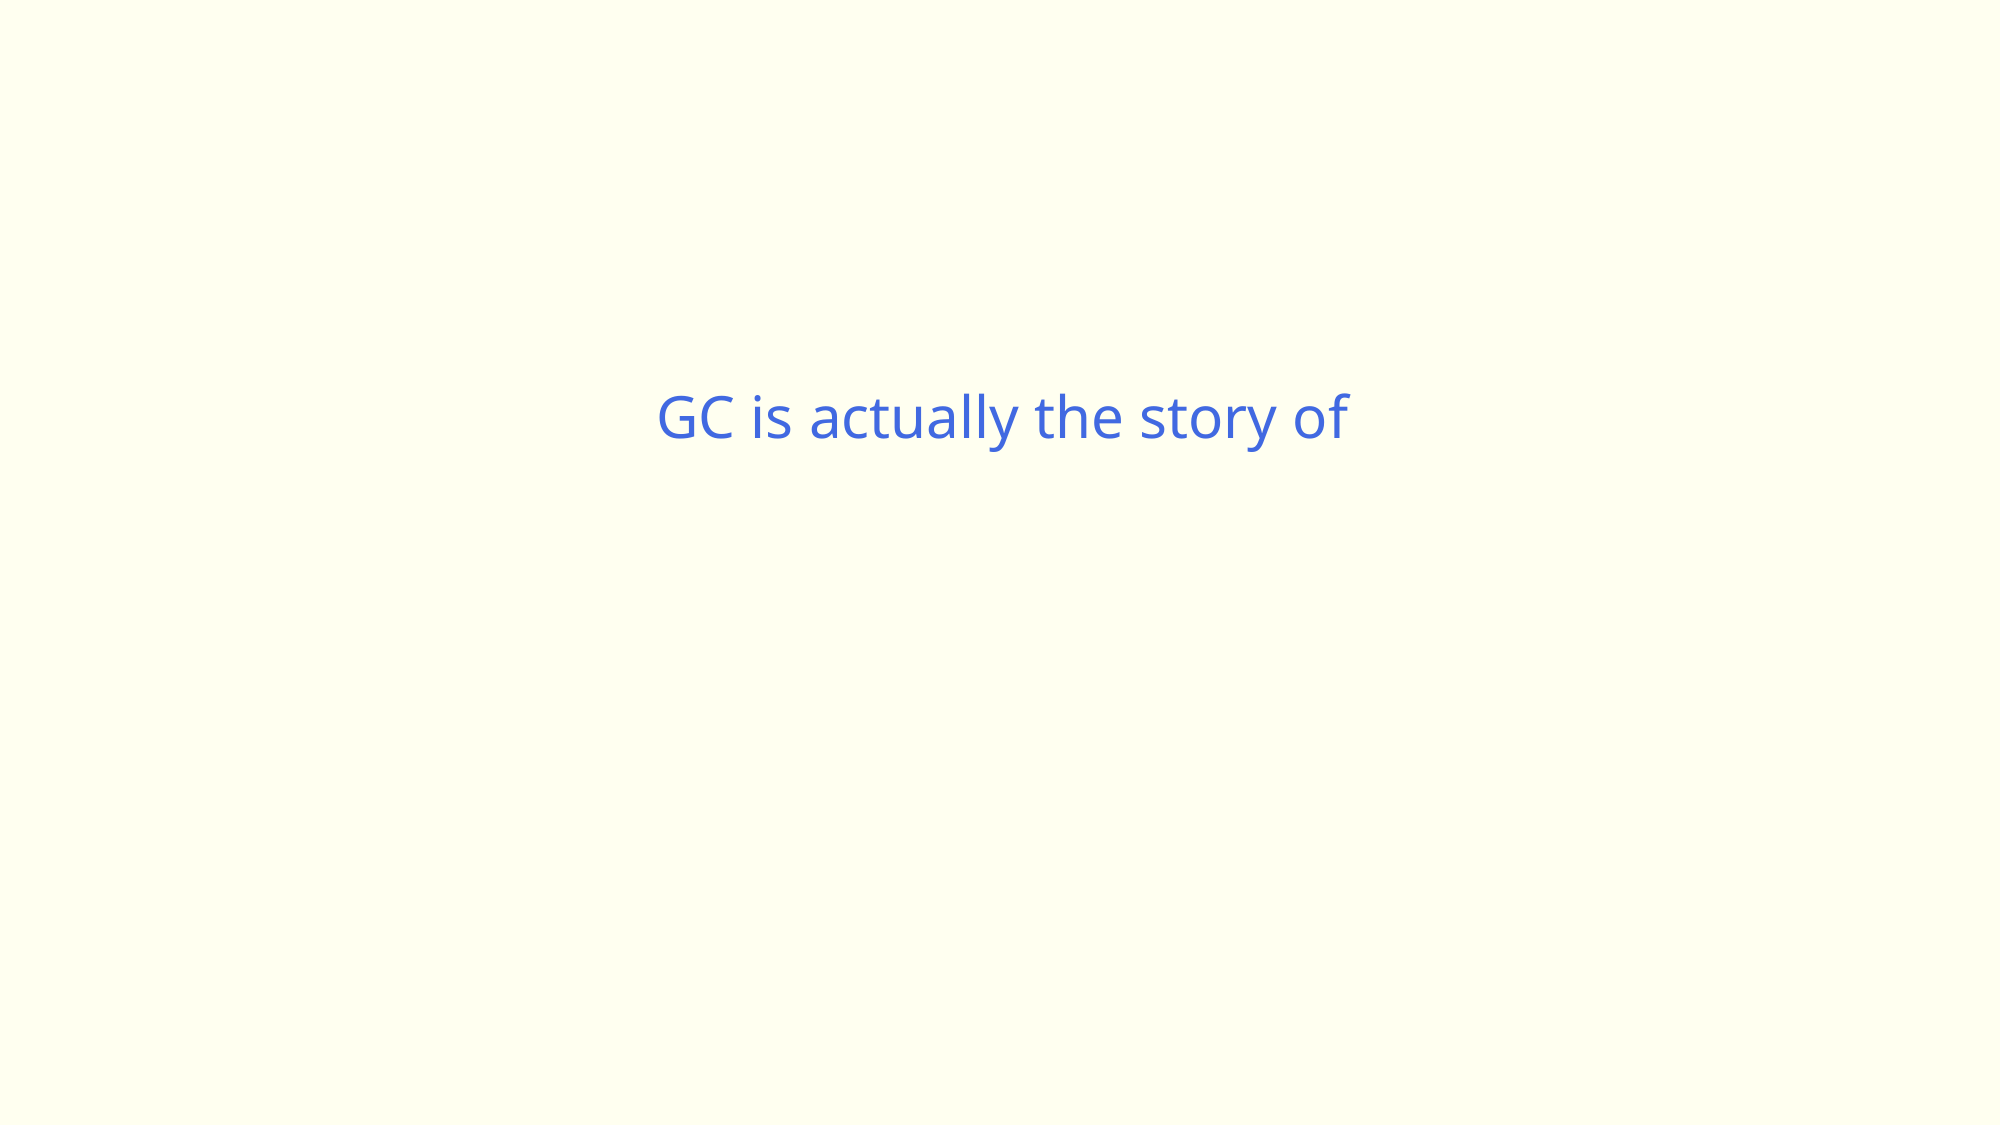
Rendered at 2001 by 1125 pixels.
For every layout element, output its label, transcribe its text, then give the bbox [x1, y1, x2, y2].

list GC is actually the story of [31, 29, 1974, 1020]
